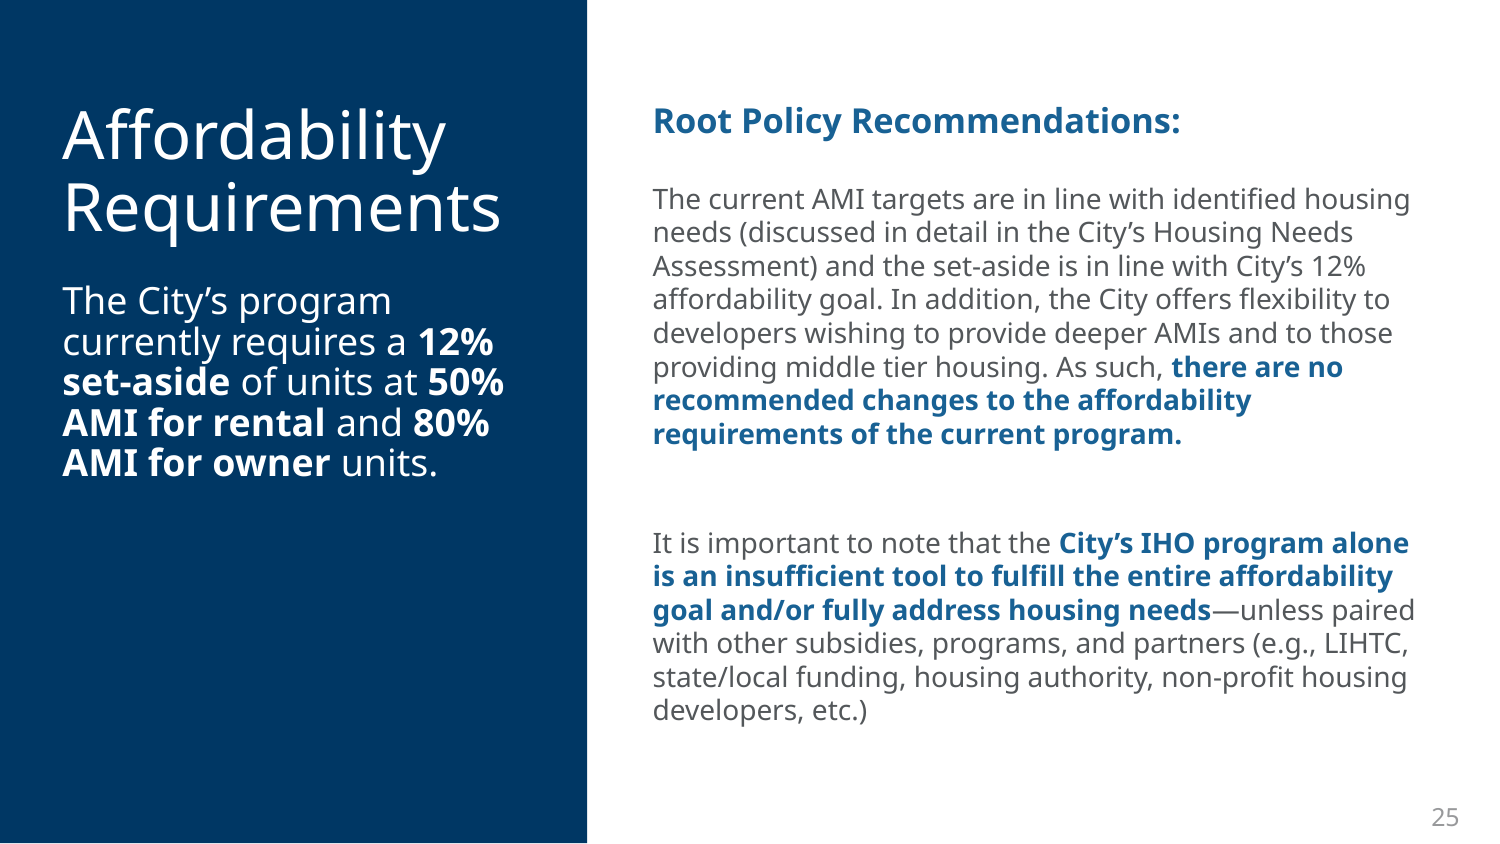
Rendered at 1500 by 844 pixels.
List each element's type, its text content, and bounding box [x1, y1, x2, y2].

list The current AMI targets are in line with identified housing needs (discussed in detail in the City’s Housing Needs Assessment) and the set-aside is in line with City’s 12% affordability goal. In addition, the City offers flexibility to developers wishing to provide deeper AMIs and to those providing middle tier housing. As such, there are no recommended changes to the affordability requirements of the current program. It is important to note that the City’s IHO program alone is an insufficient tool to fulfill the entire affordability goal and/or fully address housing needs—unless paired with other subsidies, programs, and partners (e.g., LIHTC, state/local funding, housing authority, non-profit housing developers, etc.) [637, 174, 1439, 762]
title Affordability Requirements [47, 56, 594, 254]
text_box Root Policy Recommendations: [637, 92, 1500, 174]
list The City’s program currently requires a 12% set-aside of units at 50% AMI for rental and 80% AMI for owner units. [47, 274, 555, 723]
slide_number 25 [1137, 796, 1475, 842]
